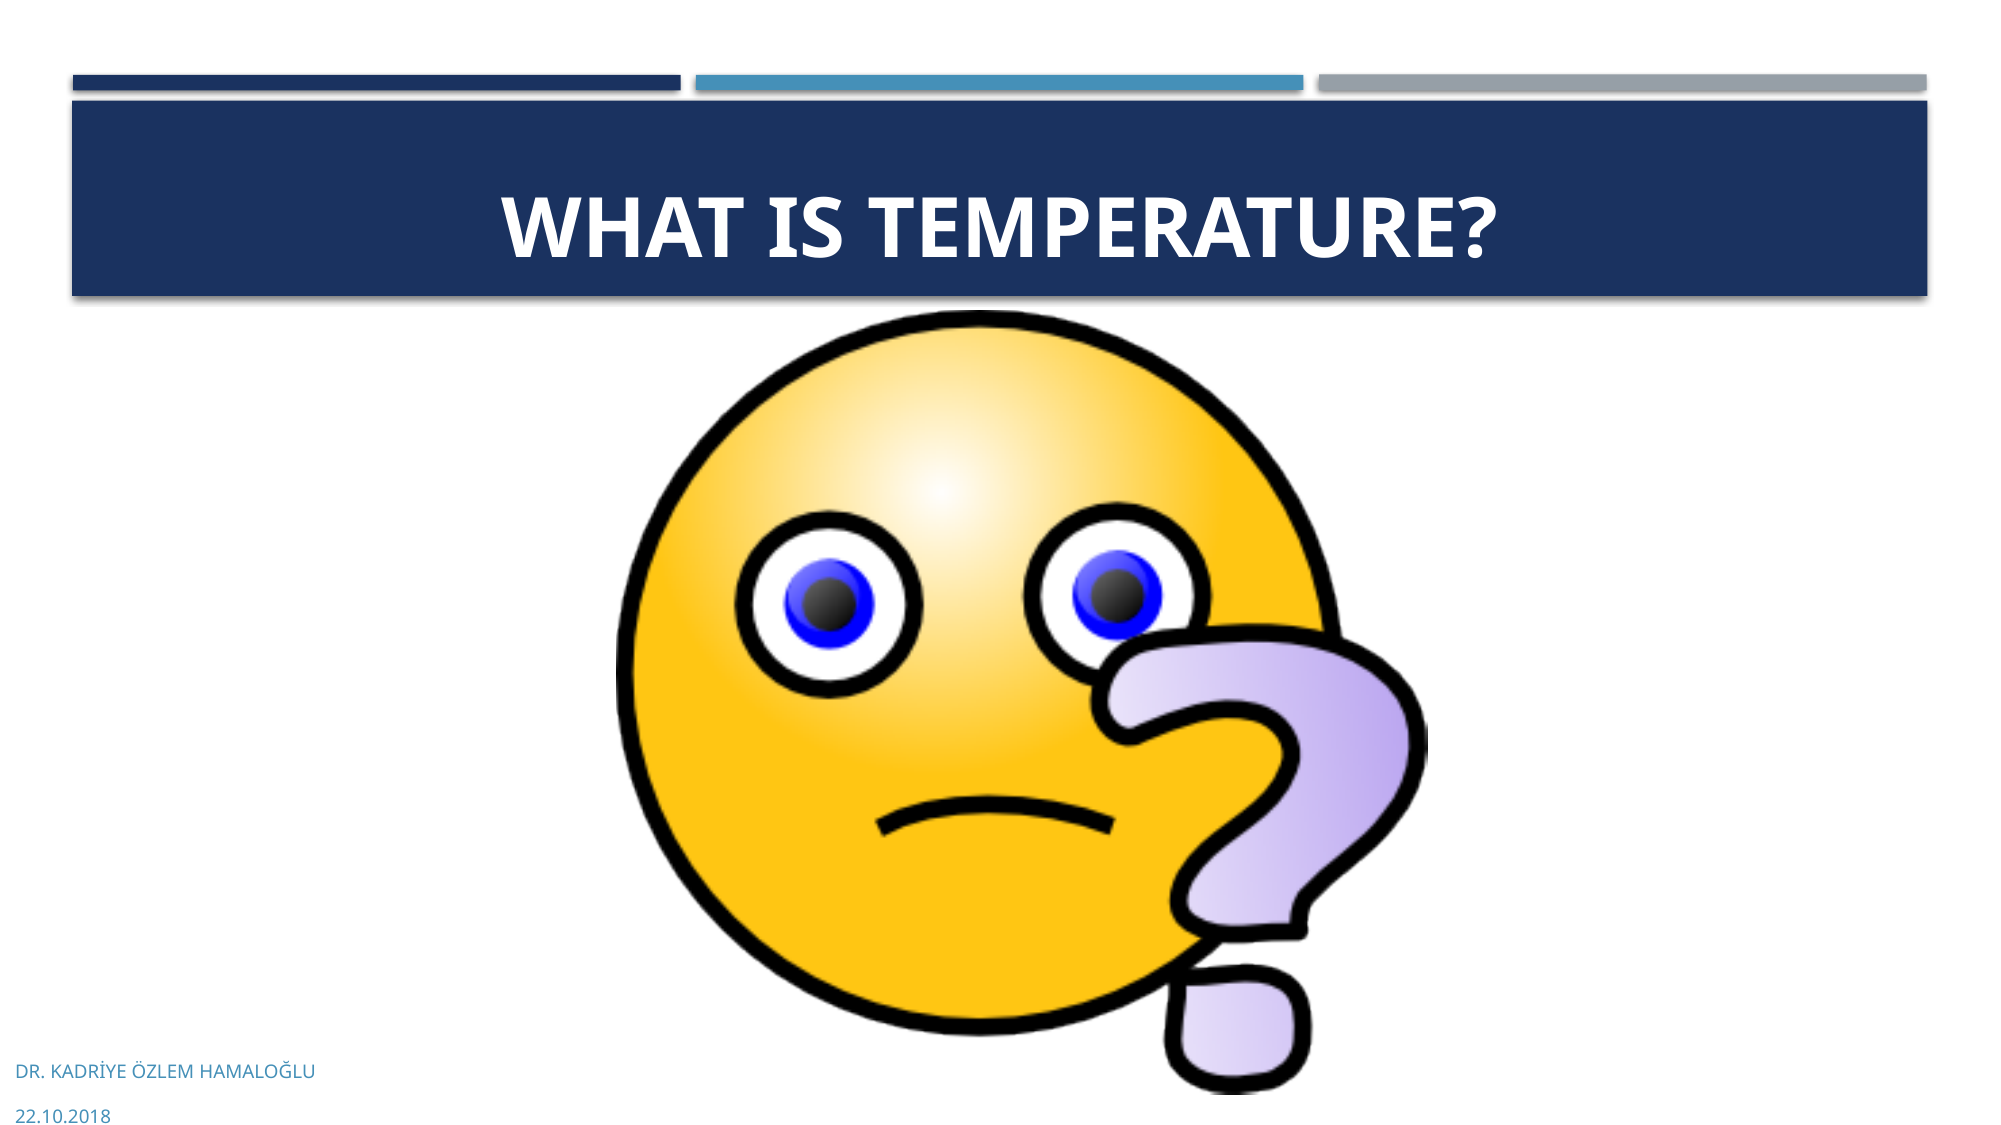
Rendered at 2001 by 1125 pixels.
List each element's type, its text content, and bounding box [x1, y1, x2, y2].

footer DR. KADRİYE ÖZLEM HAMALOĞLU 22.10.2018 [0, 1064, 1927, 1124]
picture [615, 309, 1429, 1096]
title WHAT IS TEMPERATURE? [95, 115, 1905, 282]
